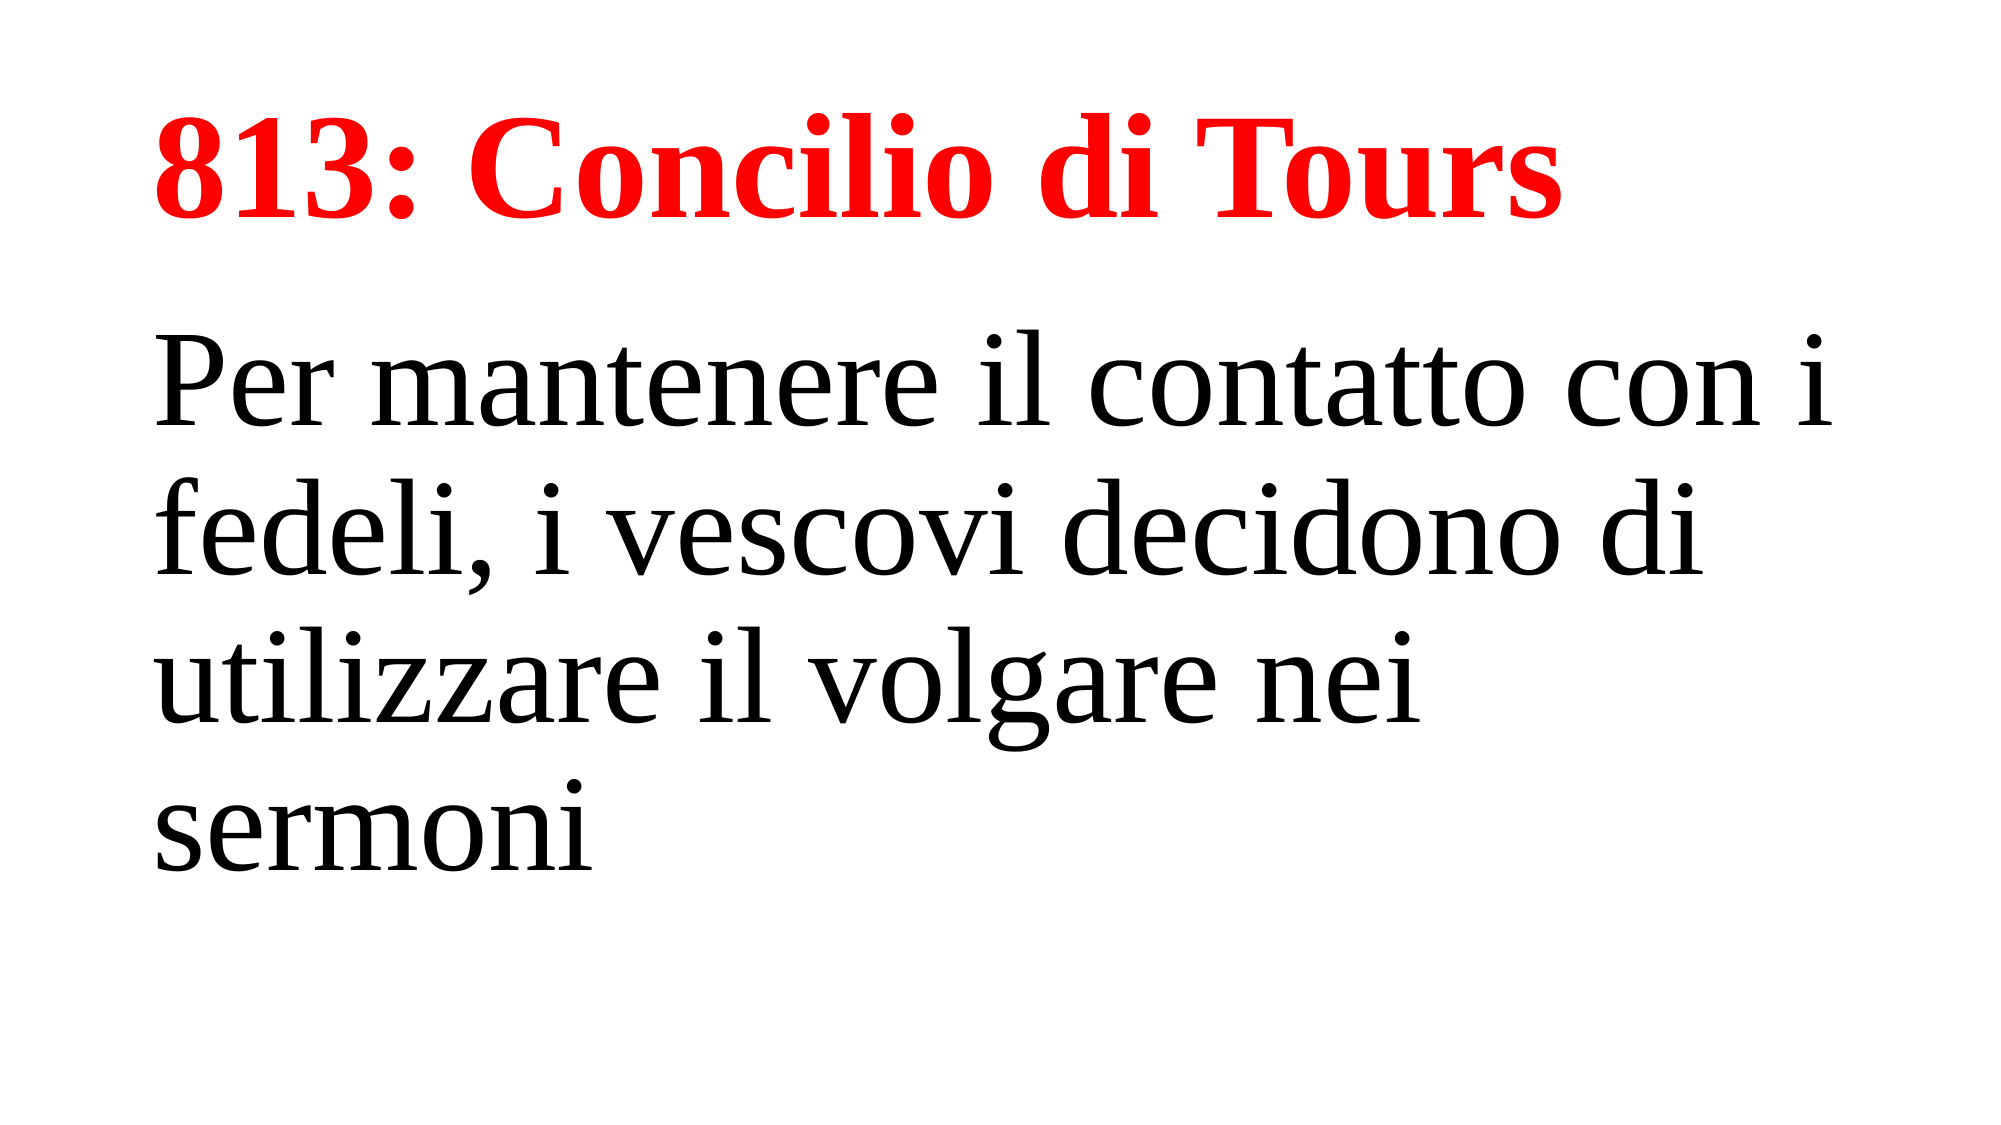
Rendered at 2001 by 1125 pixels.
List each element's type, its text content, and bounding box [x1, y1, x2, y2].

title 813: Concilio di Tours [137, 59, 1863, 278]
list Per mantenere il contatto con i fedeli, i vescovi decidono di utilizzare il volgare nei sermoni [137, 299, 1863, 1014]
